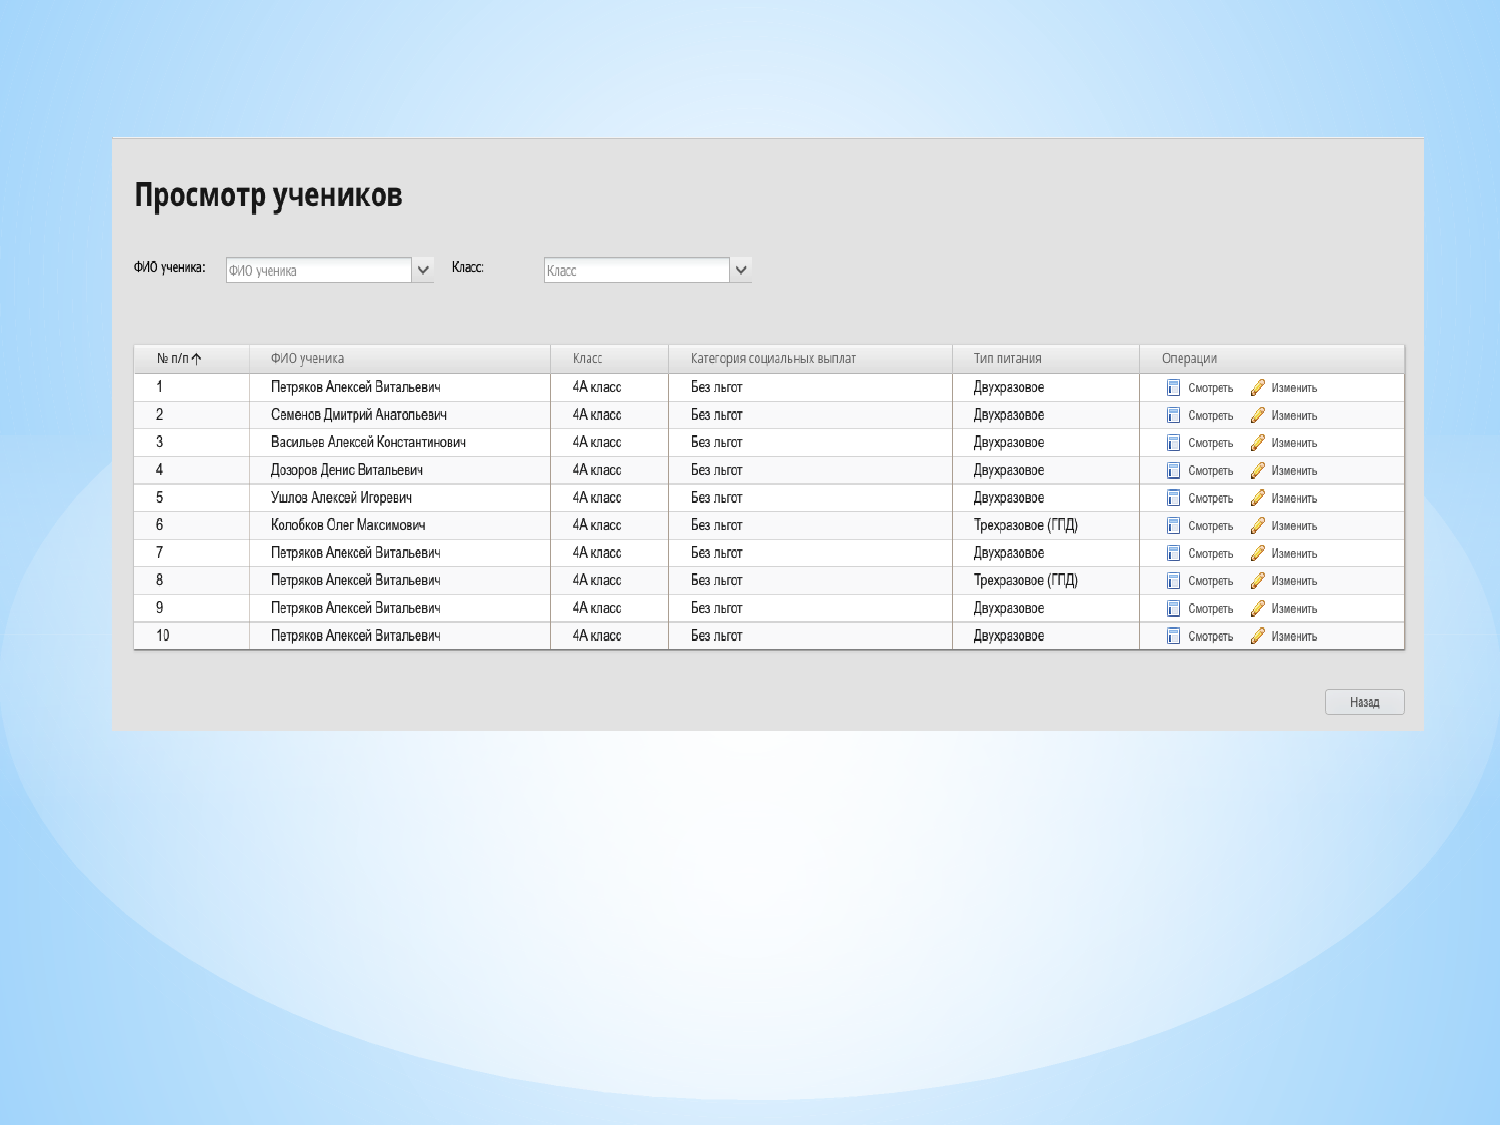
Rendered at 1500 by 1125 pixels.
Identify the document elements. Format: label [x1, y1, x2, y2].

picture [111, 136, 1424, 731]
